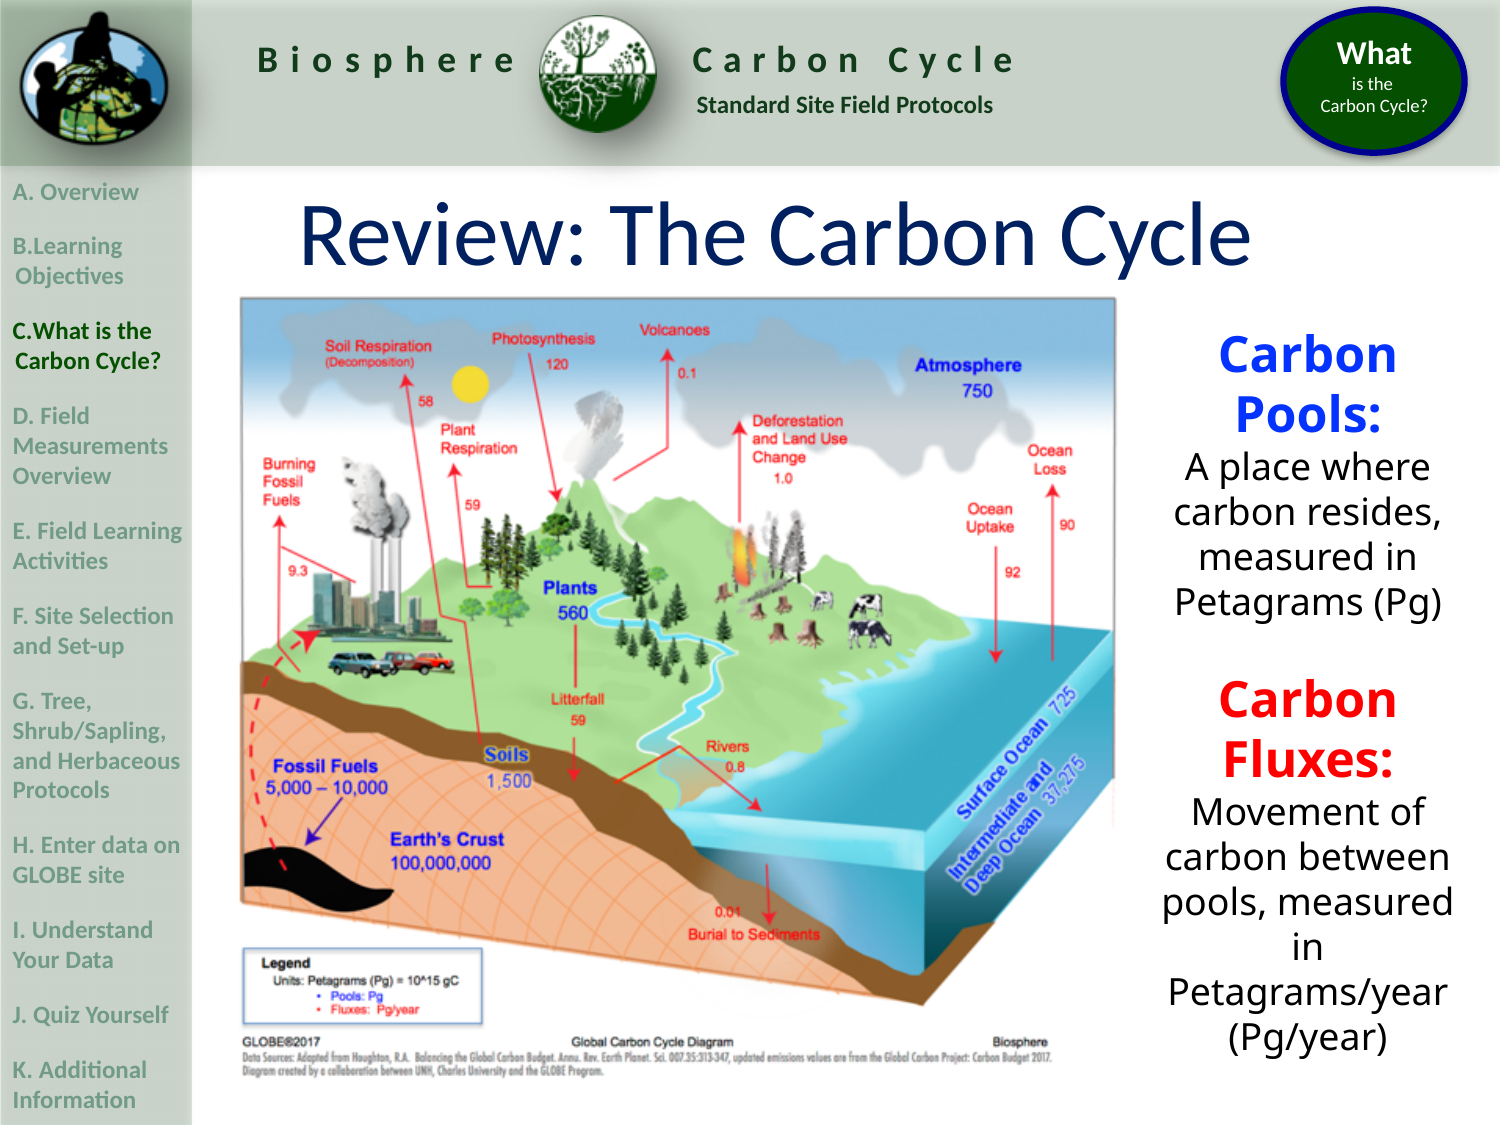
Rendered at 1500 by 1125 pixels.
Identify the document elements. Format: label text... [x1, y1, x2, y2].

picture [1, 0, 1500, 1124]
picture [237, 284, 1137, 1088]
text_box Carbon Pools: A place where carbon resides, measured in Petagrams (Pg) Carbon Fluxes: Movement of carbon between pools, measured in Petagrams/year (Pg/year) [1141, 315, 1480, 1066]
title Review: The Carbon Cycle [129, 166, 1424, 285]
